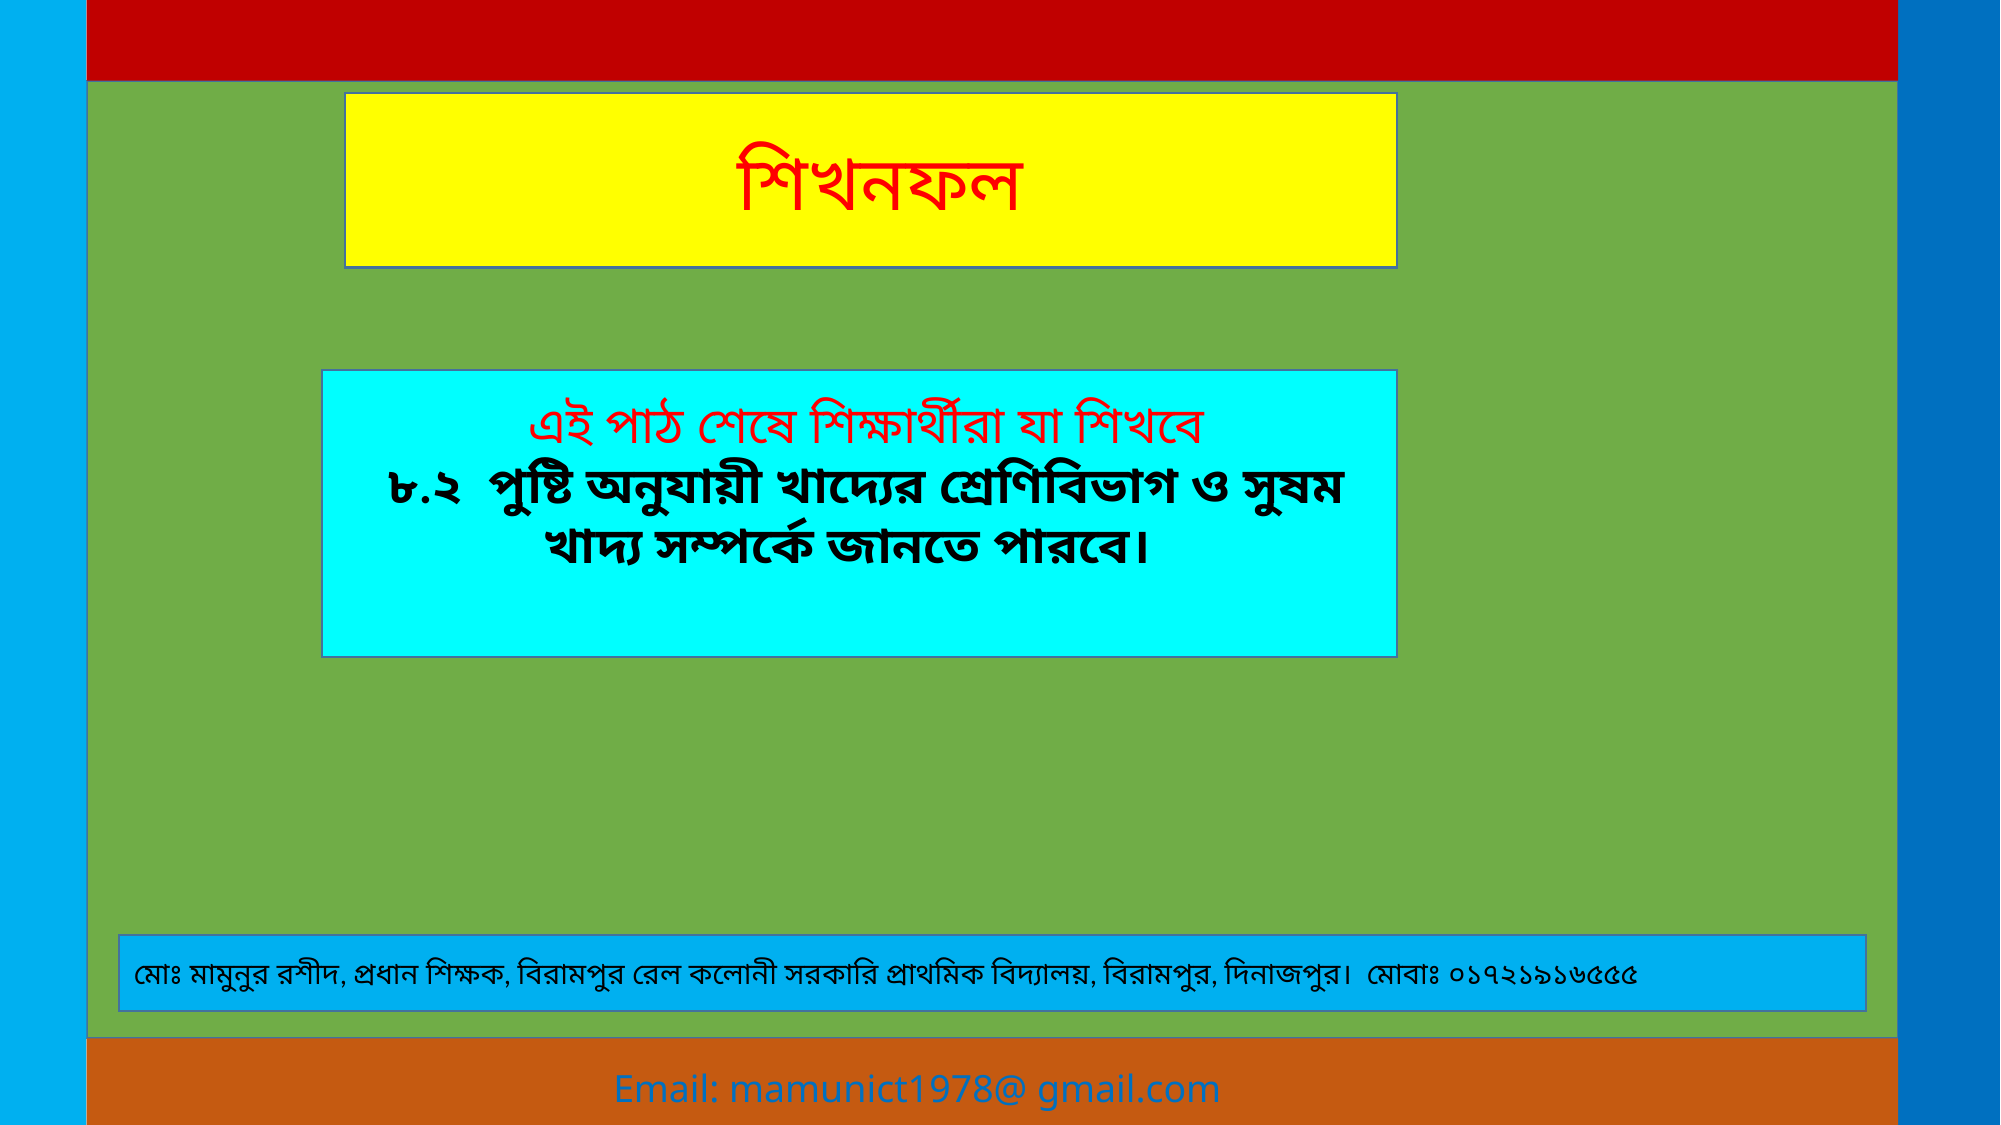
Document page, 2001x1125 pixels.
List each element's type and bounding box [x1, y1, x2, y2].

text_box [0, 0, 2000, 1125]
